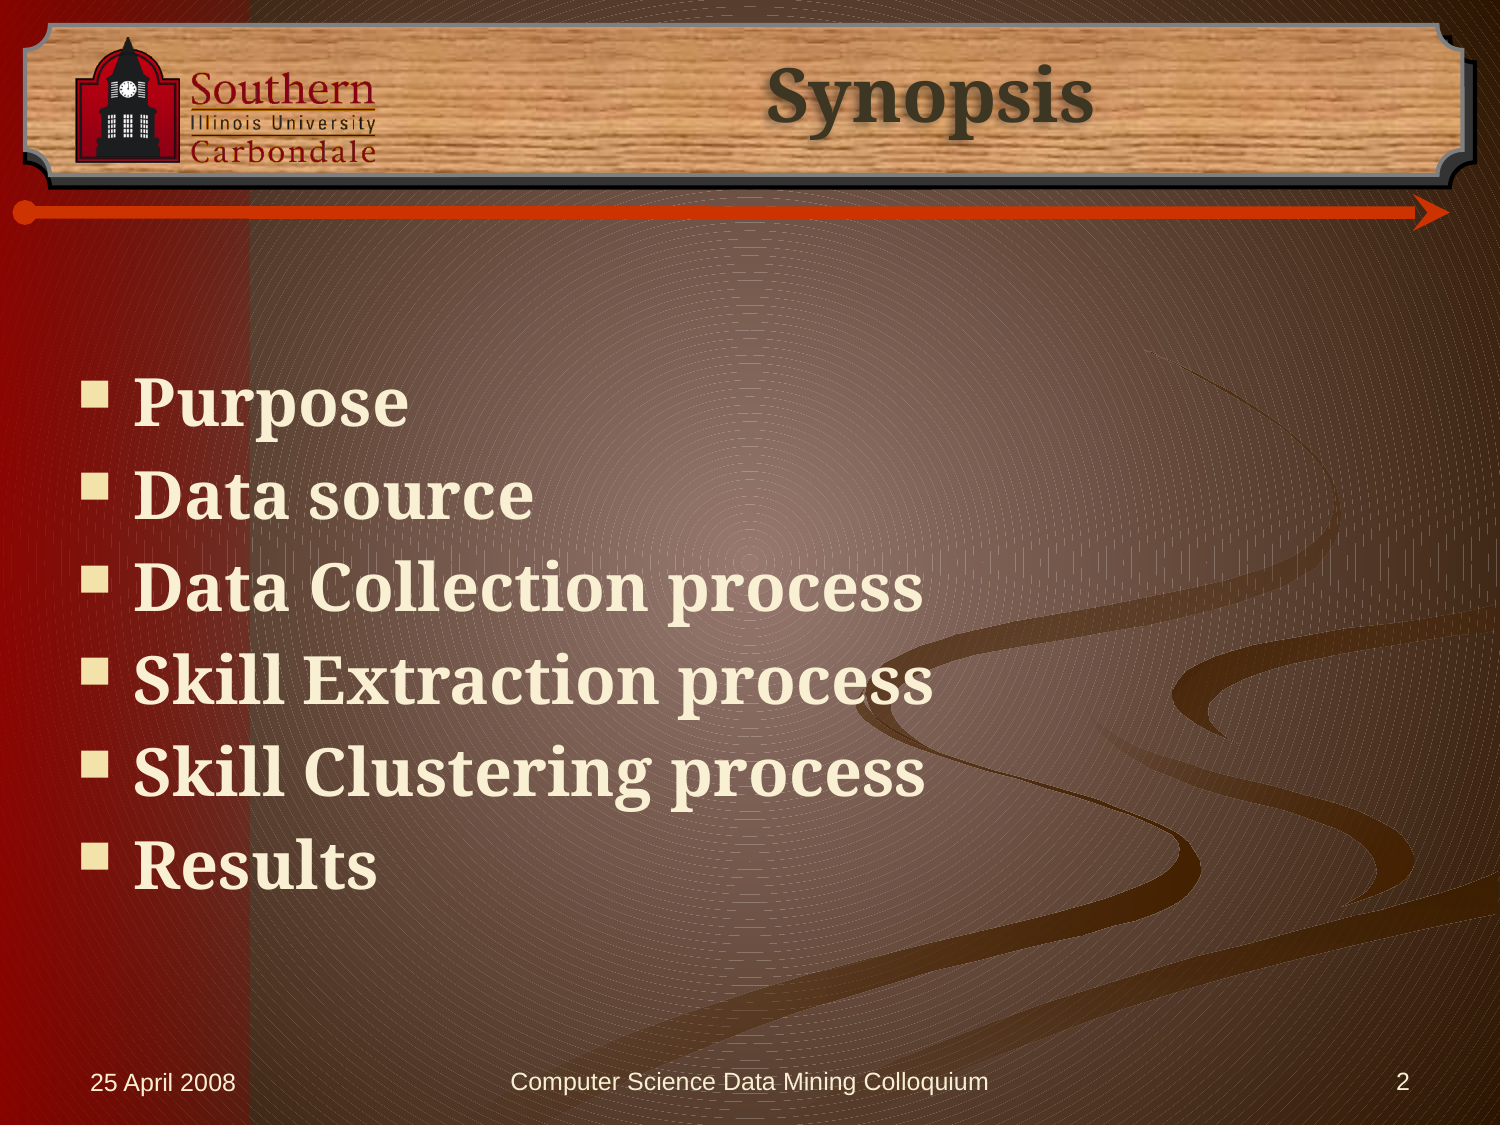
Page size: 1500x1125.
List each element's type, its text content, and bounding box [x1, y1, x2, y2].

title Synopsis [399, 24, 1463, 176]
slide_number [74, 1049, 426, 1104]
picture [28, 28, 399, 172]
list Purpose Data source Data Collection process Skill Extraction process Skill Clustering process Results [62, 224, 1438, 1038]
slide_number 2 [1074, 1049, 1426, 1104]
footer Computer Science Data Mining Colloquium [462, 1049, 1038, 1104]
